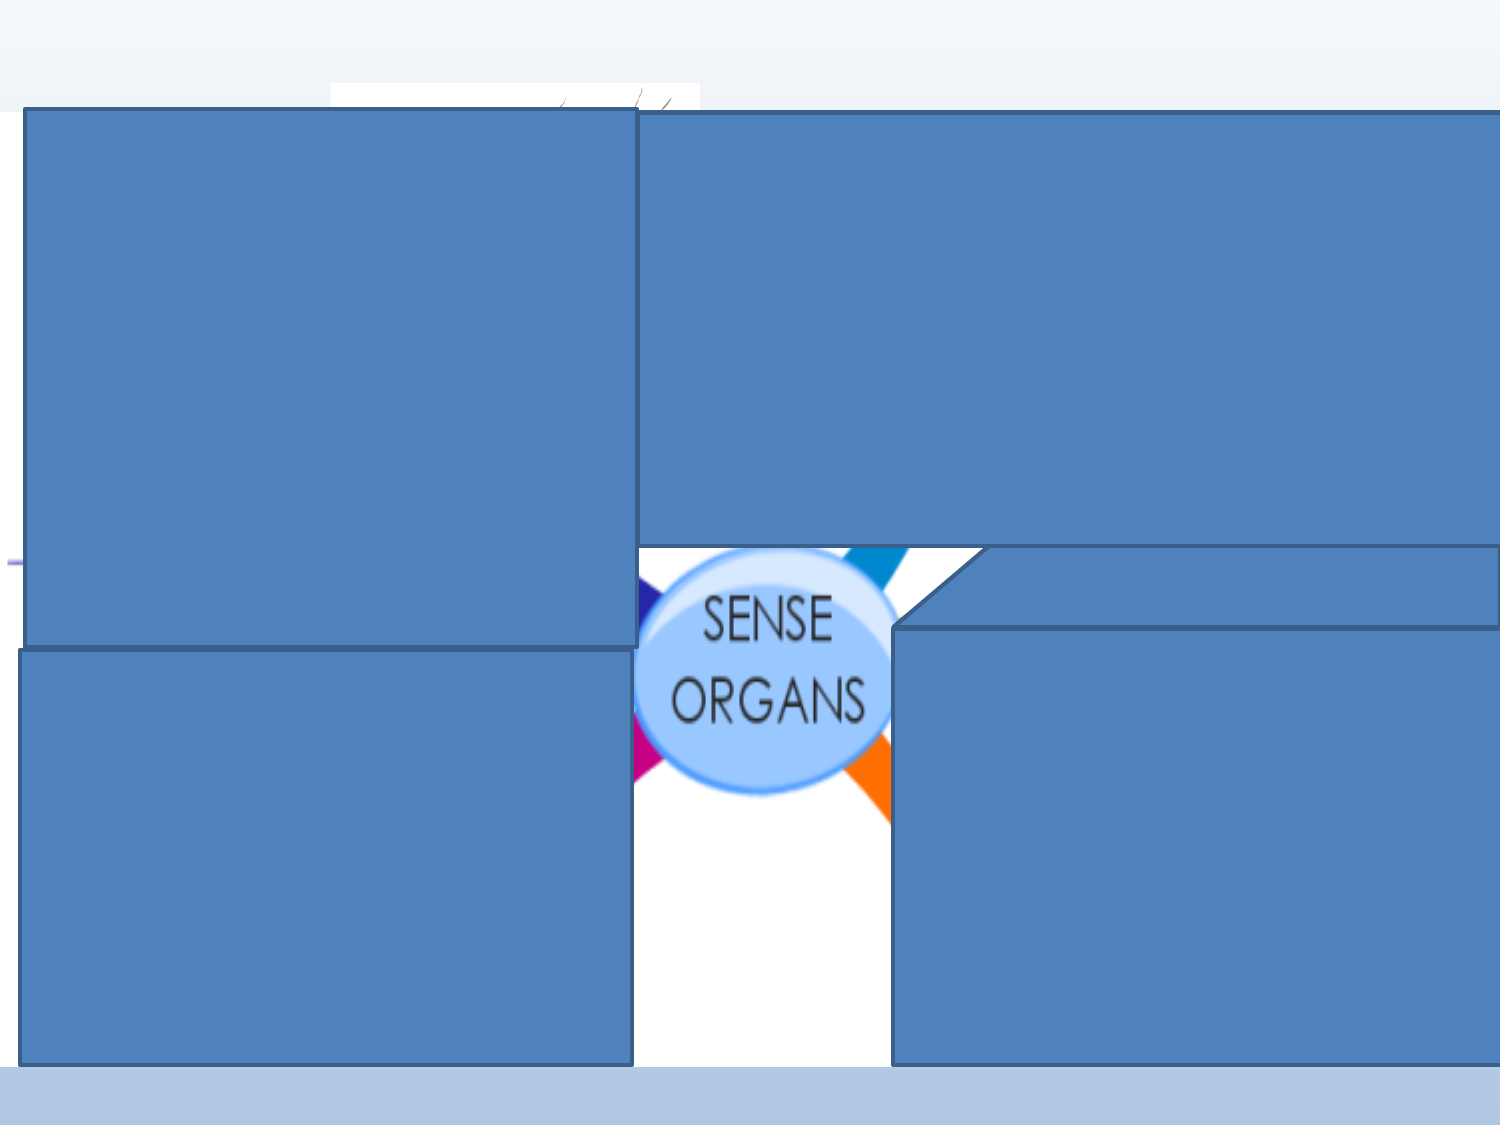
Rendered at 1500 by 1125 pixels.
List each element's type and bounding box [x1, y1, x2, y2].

text_box [0, 83, 1500, 1067]
